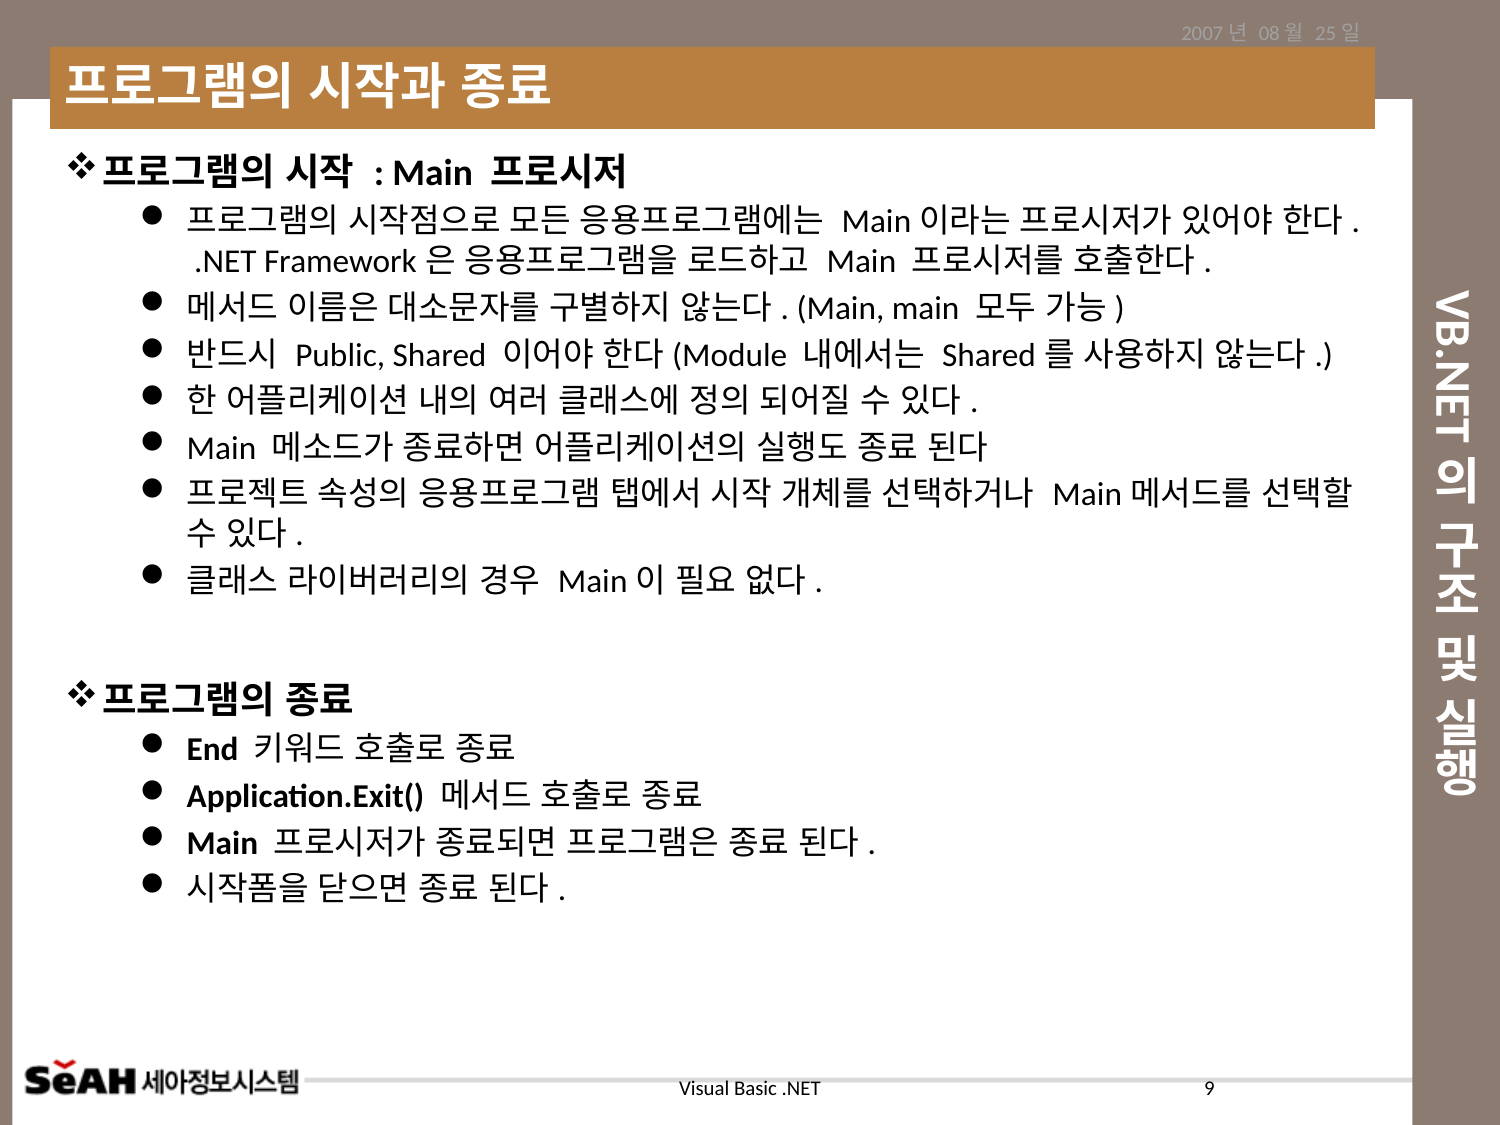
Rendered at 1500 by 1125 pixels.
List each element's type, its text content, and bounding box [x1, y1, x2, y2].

slide_number 9 [1067, 1061, 1230, 1112]
footer Visual Basic .NET [443, 1062, 1057, 1113]
slide_number 2007년 08월 25일 [1149, 12, 1375, 50]
list 프로그램의 시작 : Main 프로시저 프로그램의 시작점으로 모든 응용프로그램에는 Main이라는 프로시저가 있어야 한다. .NET Framework은 응용프로그램을 로드하고 Main 프로시저를 호출한다. 메서드 이름은 대소문자를 구별하지 않는다. (Main, main 모두 가능) 반드시 Public, Shared 이어야 한다(Module 내에서는 Shared를 사용하지 않는다.) 한 어플리케이션 내의 여러 클래스에 정의 되어질 수 있다. Main 메소드가 종료하면 어플리케이션의 실행도 종료 된다 프로젝트 속성의 응용프로그램 탭에서 시작 개체를 선택하거나 Main메서드를 선택할 수 있다. 클래스 라이버러리의 경우 Main이 필요 없다. 프로그램의 종료 End 키워드 호출로 종료 Application.Exit() 메서드 호출로 종료 Main 프로시저가 종료되면 프로그램은 종료 된다. 시작폼을 닫으면 종료 된다. [50, 140, 1375, 1025]
picture [13, 99, 1412, 1125]
title VB.NET의 구조 및 실행 [1412, 62, 1500, 1025]
list 프로그램의 시작과 종료 [50, 46, 1375, 129]
